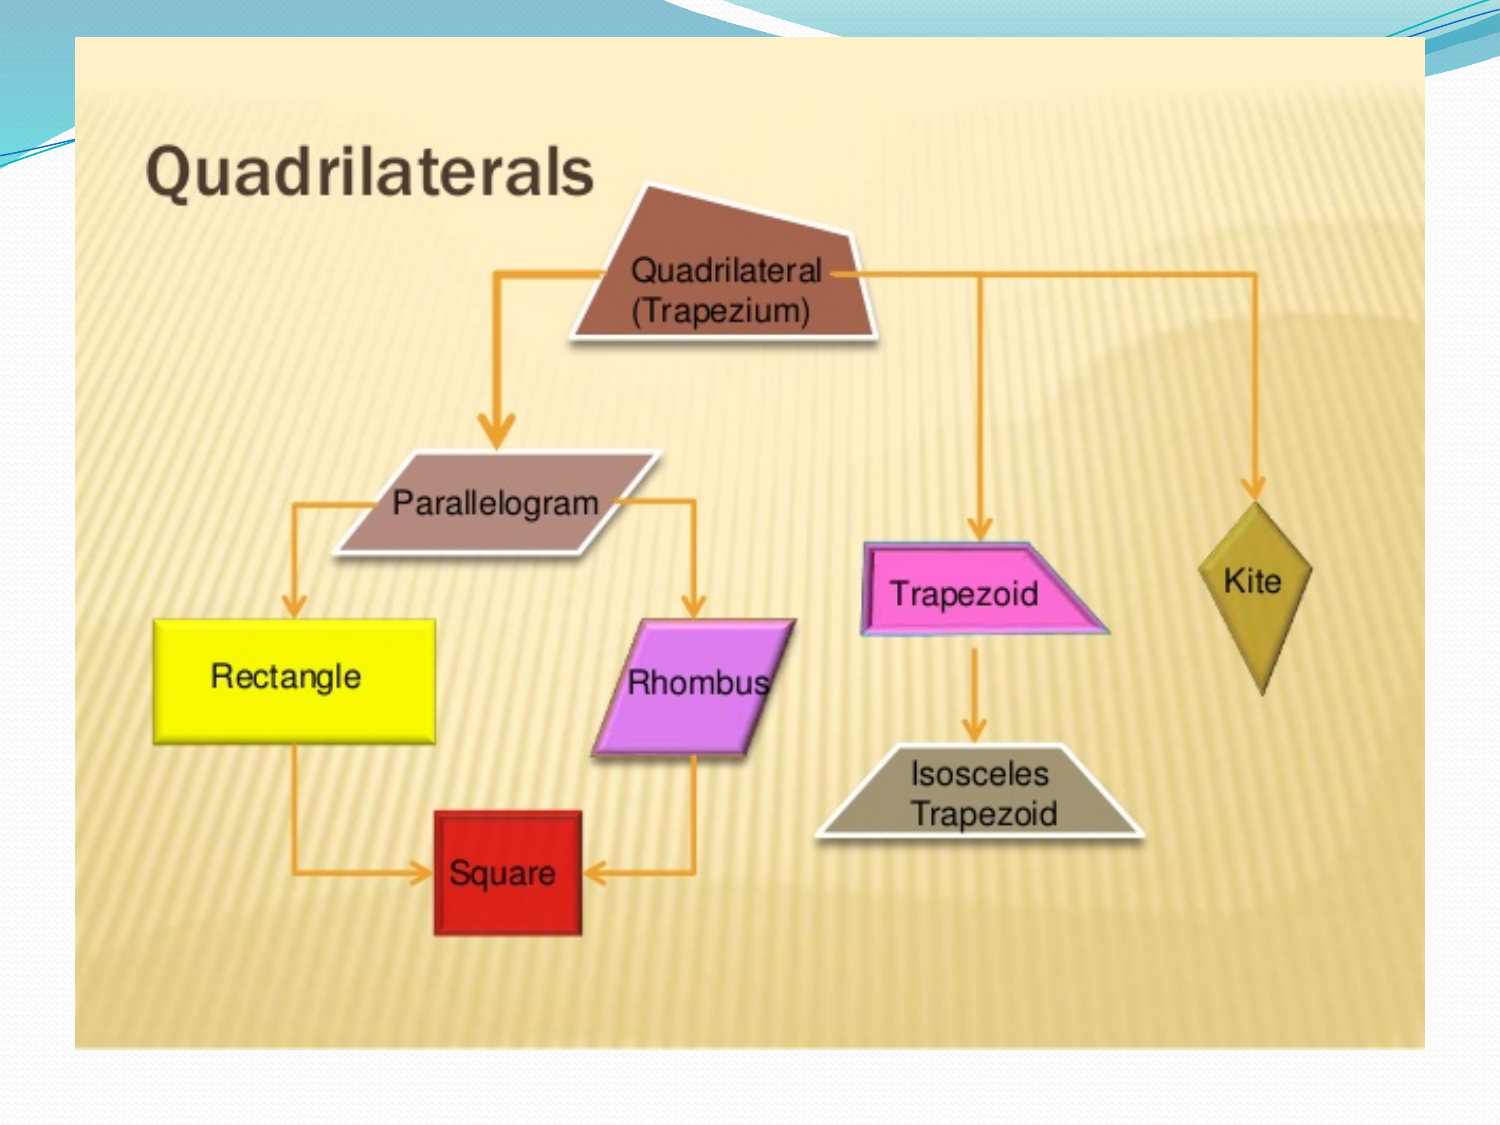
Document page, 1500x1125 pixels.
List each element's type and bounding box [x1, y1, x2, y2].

picture [74, 37, 1426, 1051]
